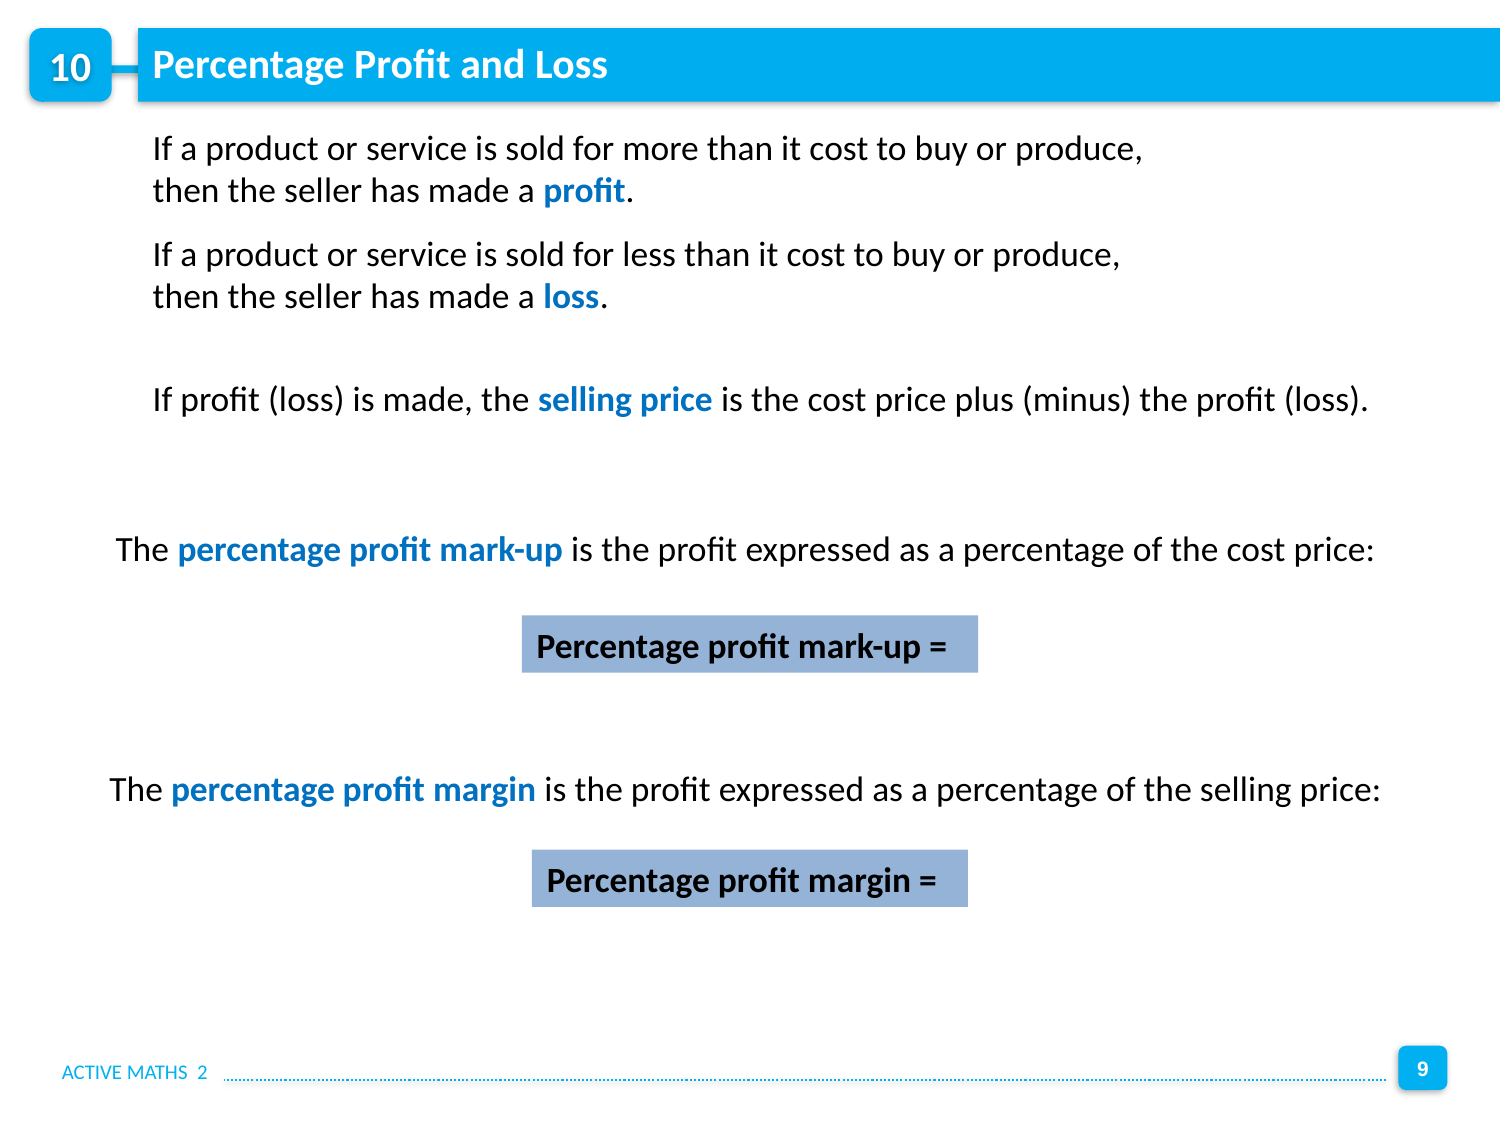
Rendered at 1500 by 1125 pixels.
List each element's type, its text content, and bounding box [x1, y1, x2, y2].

text_box The percentage profit mark-up is the profit expressed as a percentage of the cost price: [36, 518, 1464, 576]
list Percentage Profit and Loss [137, 29, 1500, 102]
text_box The percentage profit margin is the profit expressed as a percentage of the selling price: [47, 758, 1453, 816]
text_box If a product or service is sold for more than it cost to buy or produce, then the seller has made a profit. [137, 117, 1244, 218]
text_box If profit (loss) is made, the selling price is the cost price plus (minus) the profit (loss). [137, 369, 1500, 427]
text_box If a product or service is sold for less than it cost to buy or produce, then the seller has made a loss. [137, 223, 1233, 324]
